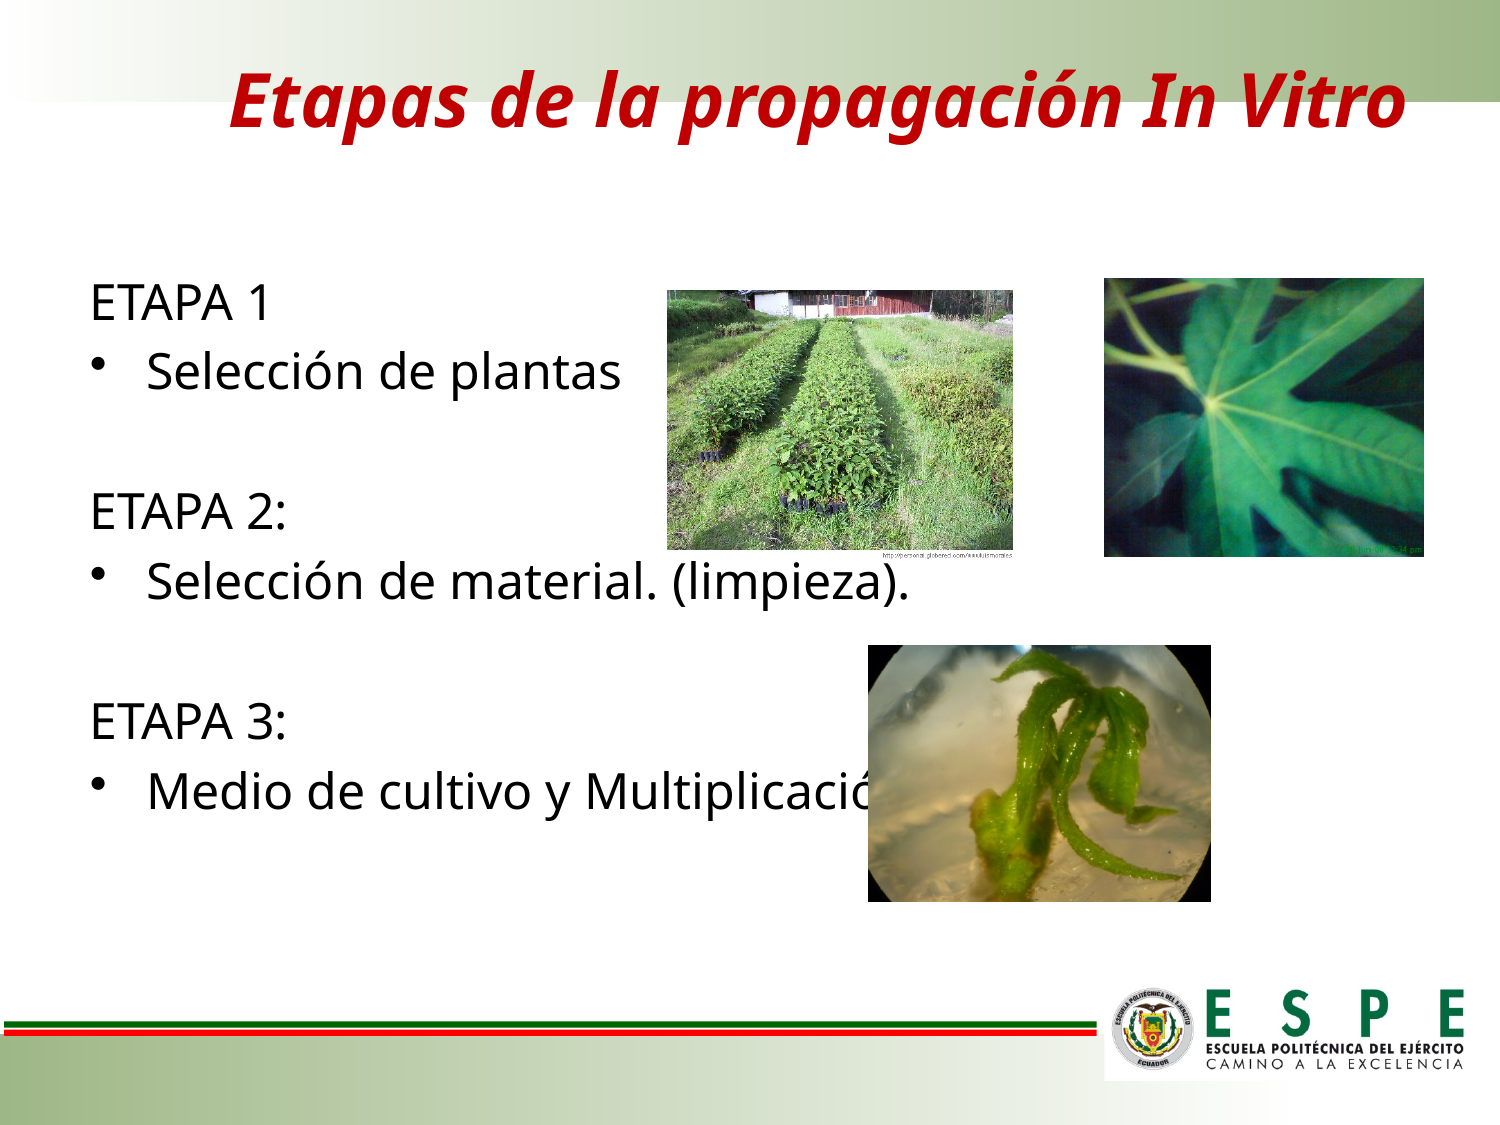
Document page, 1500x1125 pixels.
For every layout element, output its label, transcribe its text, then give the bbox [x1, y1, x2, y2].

picture [1104, 278, 1424, 557]
list ETAPA 1 Selección de plantas ETAPA 2: Selección de material. (limpieza). ETAPA 3: Medio de cultivo y Multiplicación. [75, 262, 1425, 1005]
picture [1104, 976, 1483, 1081]
picture [867, 644, 1211, 902]
title Etapas de la propagación In Vitro [75, 45, 1425, 233]
picture [667, 290, 1013, 560]
